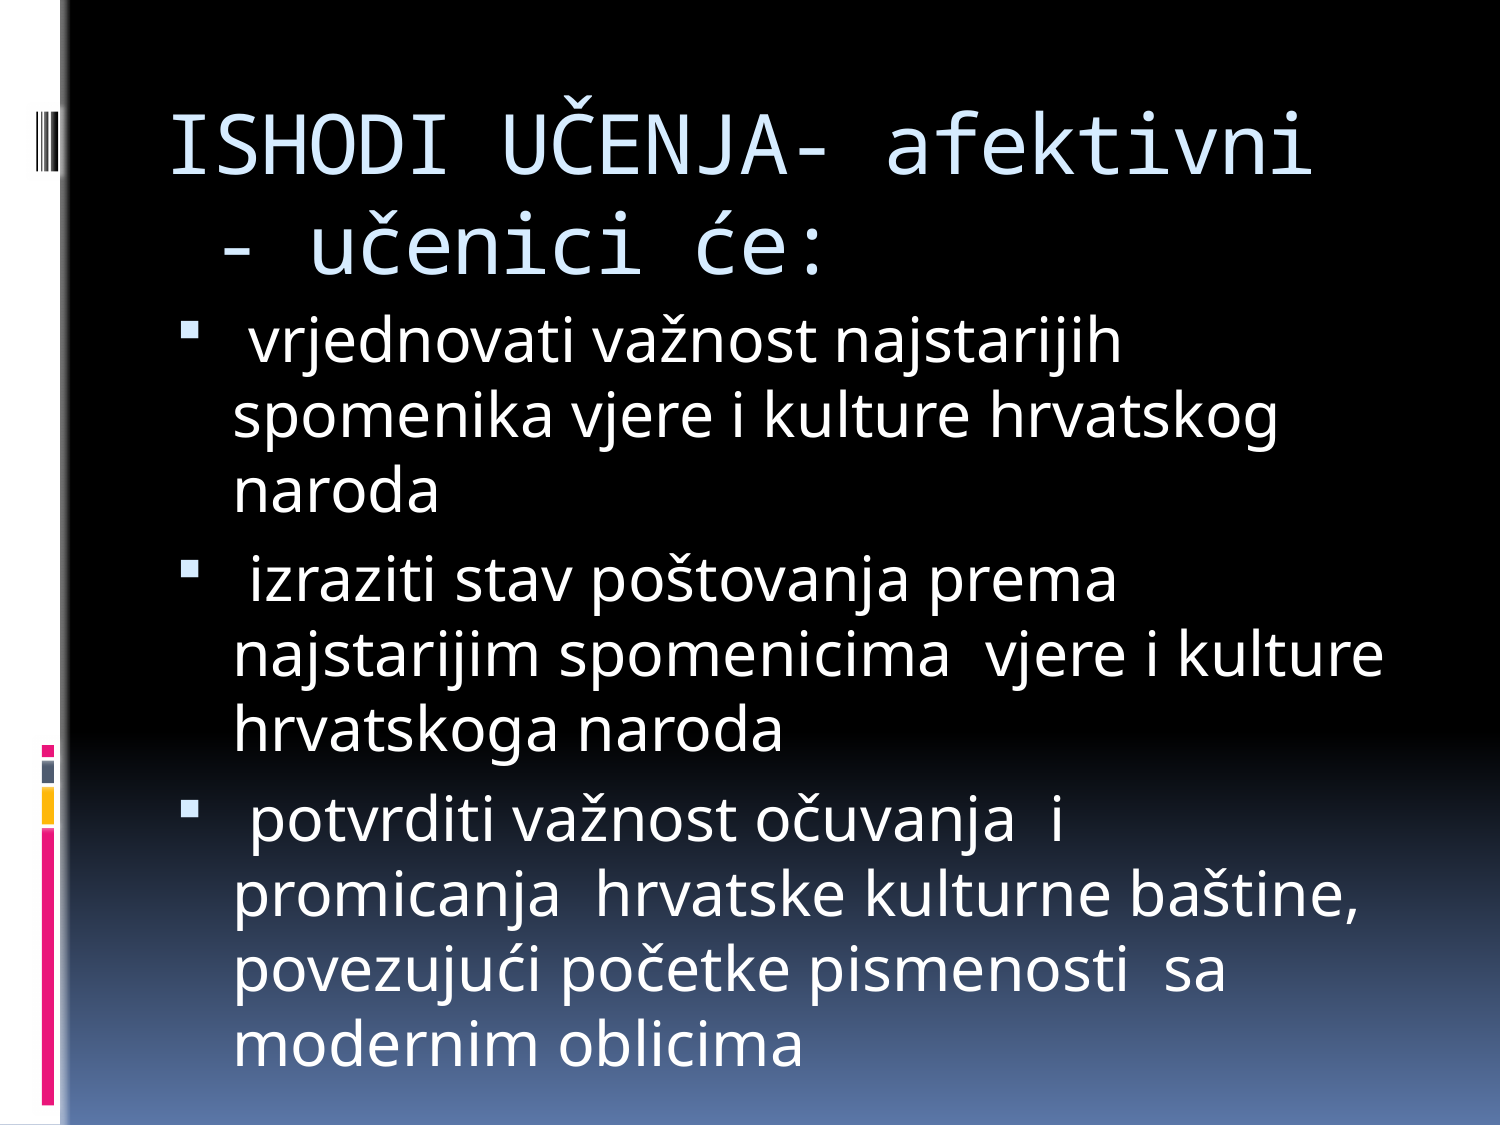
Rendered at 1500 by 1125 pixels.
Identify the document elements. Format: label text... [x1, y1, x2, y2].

list vrjednovati važnost najstarijih spomenika vjere i kulture hrvatskog naroda izraziti stav poštovanja prema najstarijim spomenicima vjere i kulture hrvatskoga naroda potvrditi važnost očuvanja i promicanja hrvatske kulturne baštine, povezujući početke pismenosti sa modernim oblicima [150, 292, 1425, 1043]
title ISHODI UČENJA- afektivni - učenici će: [150, 83, 1425, 234]
